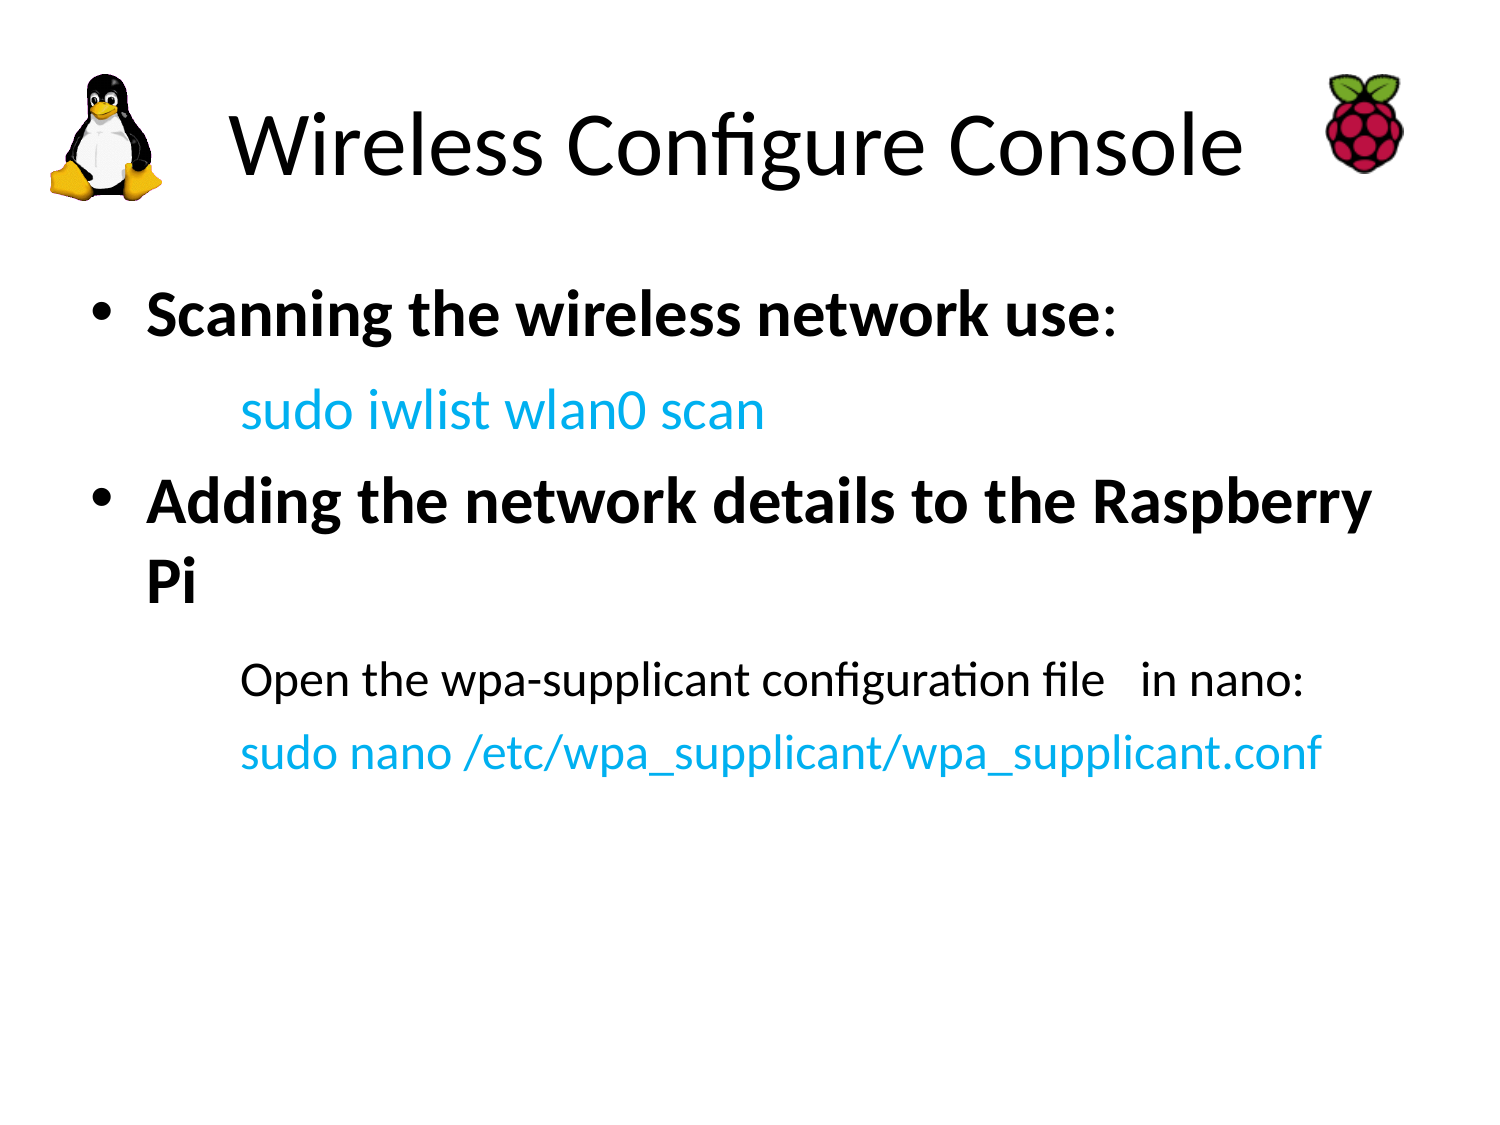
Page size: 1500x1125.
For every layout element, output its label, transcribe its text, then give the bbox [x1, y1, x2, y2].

list Scanning the wireless network use: sudo iwlist wlan0 scan Adding the network details to the Raspberry Pi Open the wpa-supplicant configuration file in nano: sudo nano /etc/wpa_supplicant/wpa_supplicant.conf [75, 262, 1425, 1005]
title Wireless Configure Console [187, 45, 1288, 233]
picture [49, 74, 162, 201]
picture [1324, 74, 1404, 174]
